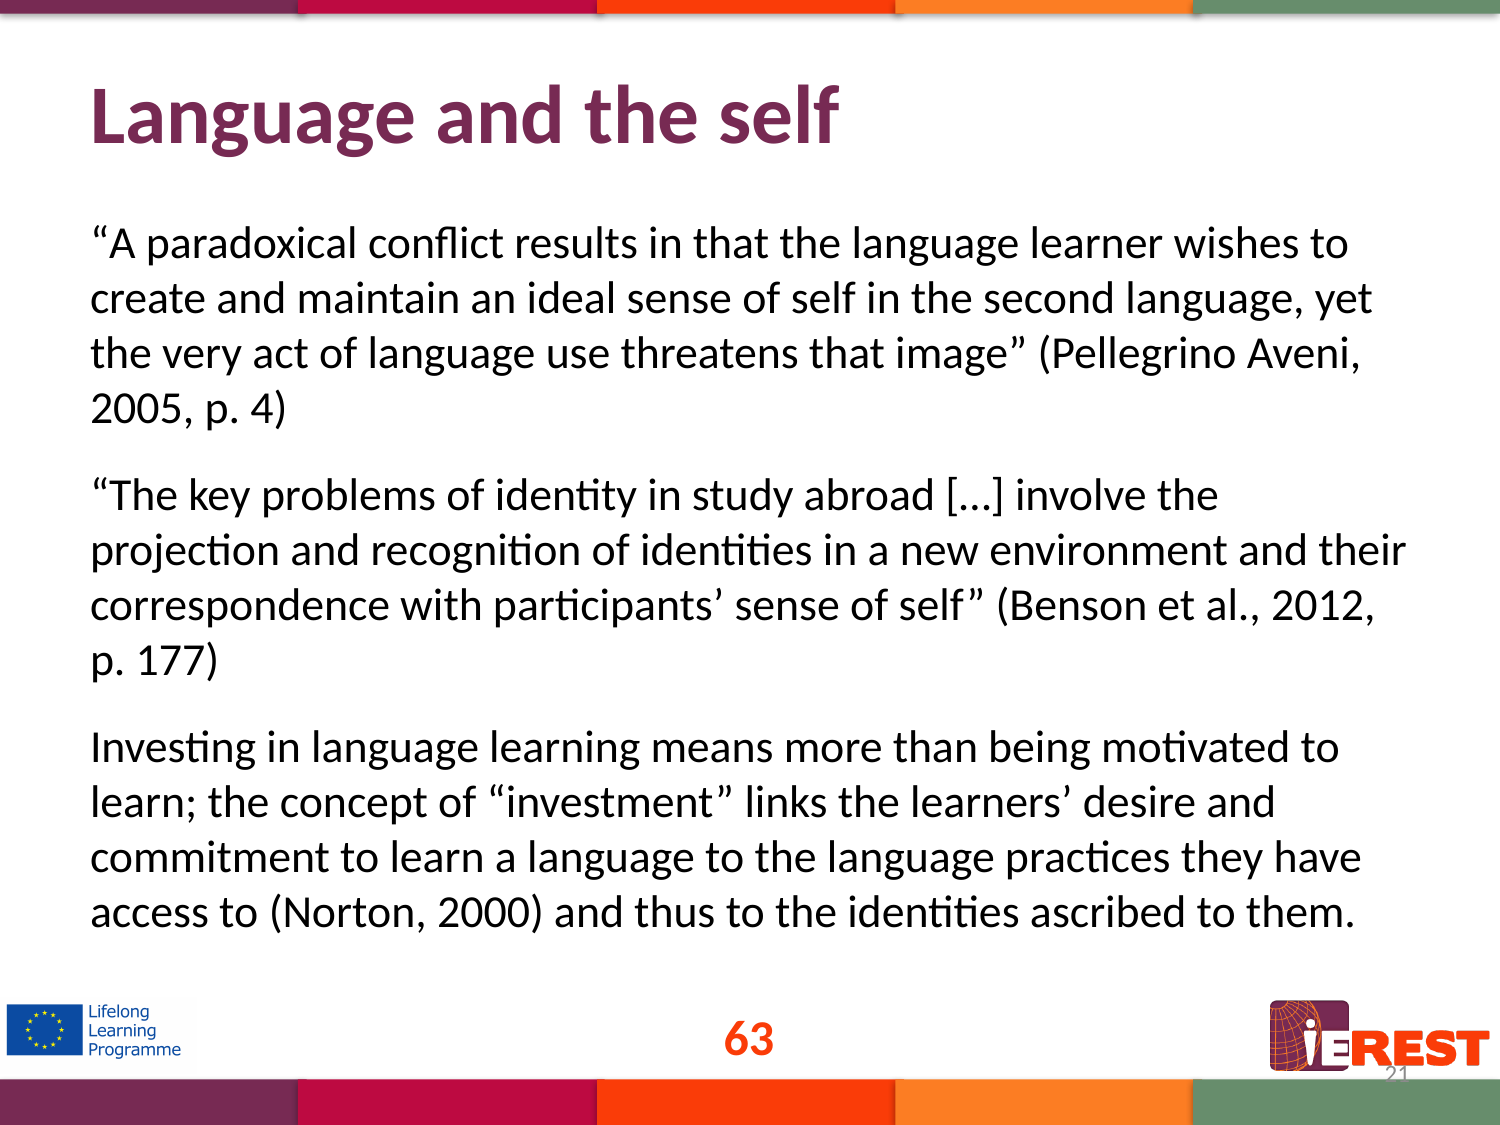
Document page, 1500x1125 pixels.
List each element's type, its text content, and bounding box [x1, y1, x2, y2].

picture [1259, 986, 1500, 1111]
list “A paradoxical conflict results in that the language learner wishes to create and maintain an ideal sense of self in the second language, yet the very act of language use threatens that image” (Pellegrino Aveni, 2005, p. 4) “The key problems of identity in study abroad […] involve the projection and recognition of identities in a new environment and their correspondence with participants’ sense of self” (Benson et al., 2012, p. 177) Investing in language learning means more than being motivated to learn; the concept of “investment” links the learners’ desire and commitment to learn a language to the language practices they have access to (Norton, 2000) and thus to the identities ascribed to them. [75, 204, 1425, 948]
slide_number 21 [1074, 1042, 1425, 1103]
title Language and the self [75, 16, 1425, 204]
text_box 63 [573, 1005, 924, 1066]
picture [0, 997, 197, 1074]
